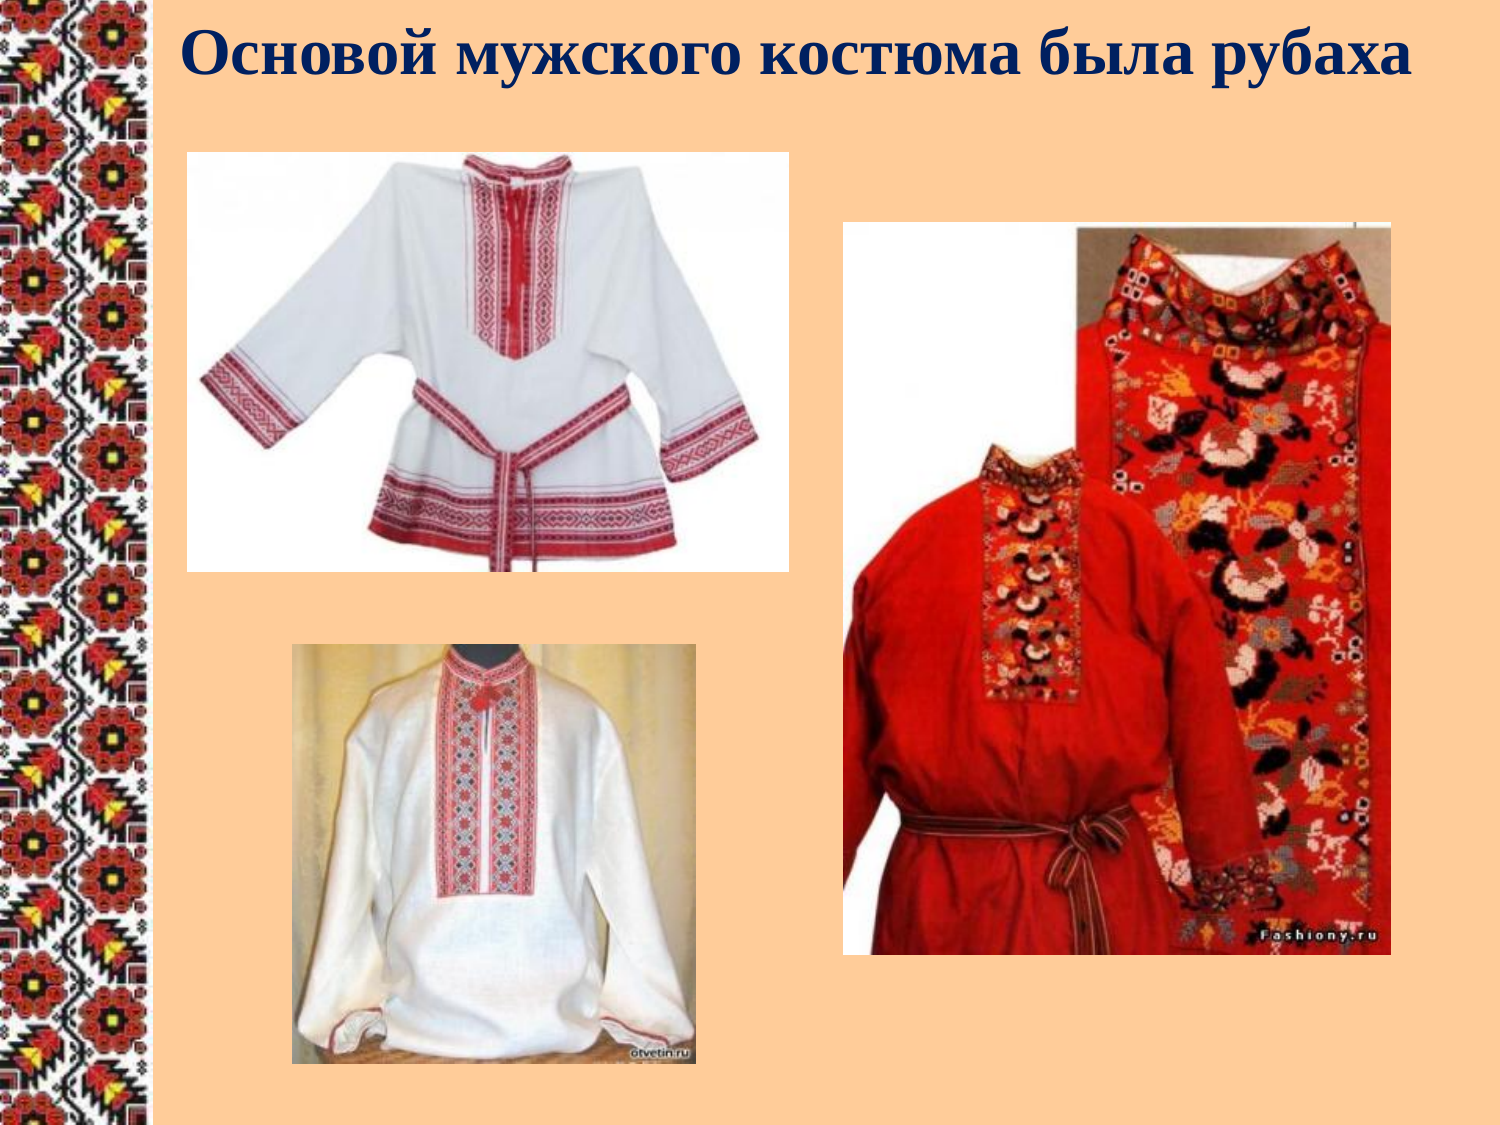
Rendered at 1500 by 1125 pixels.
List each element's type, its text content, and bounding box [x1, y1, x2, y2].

picture [0, 0, 153, 1125]
picture [292, 644, 696, 1065]
text_box Основой мужского костюма была рубаха [154, 0, 1454, 129]
picture [843, 222, 1391, 955]
picture [187, 152, 789, 573]
